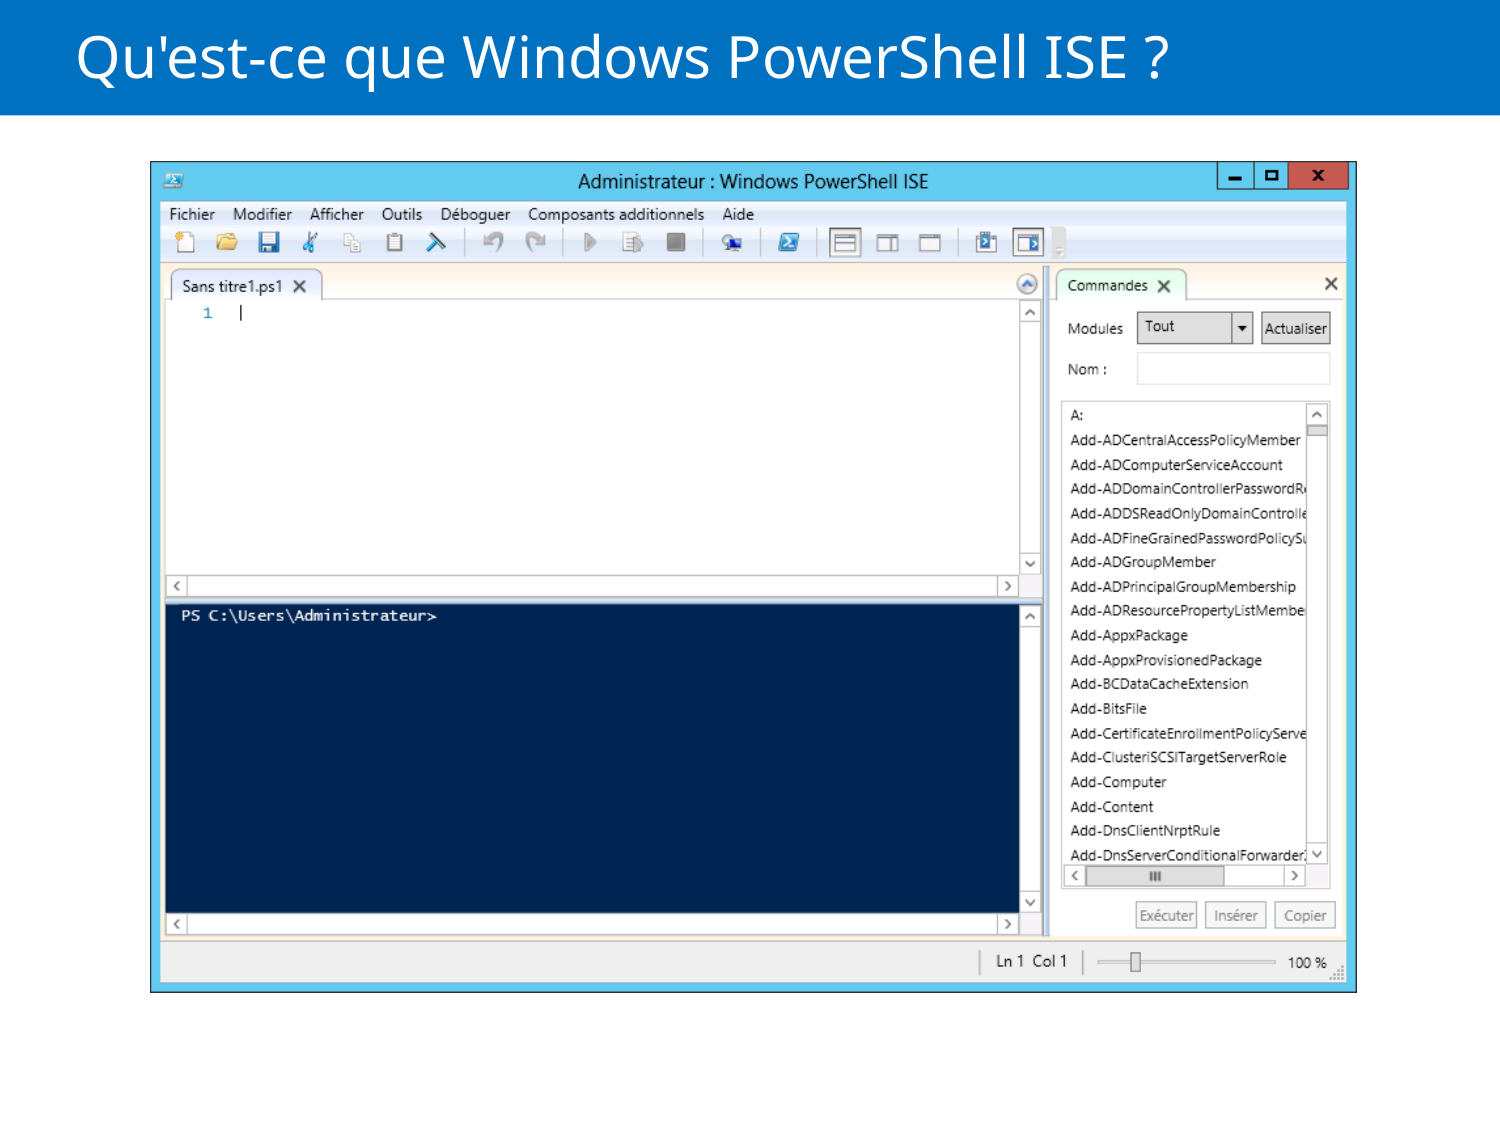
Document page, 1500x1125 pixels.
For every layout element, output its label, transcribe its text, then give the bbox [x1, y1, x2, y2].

picture [149, 161, 1357, 993]
title Qu'est-ce que Windows PowerShell ISE ? [75, 0, 1351, 122]
